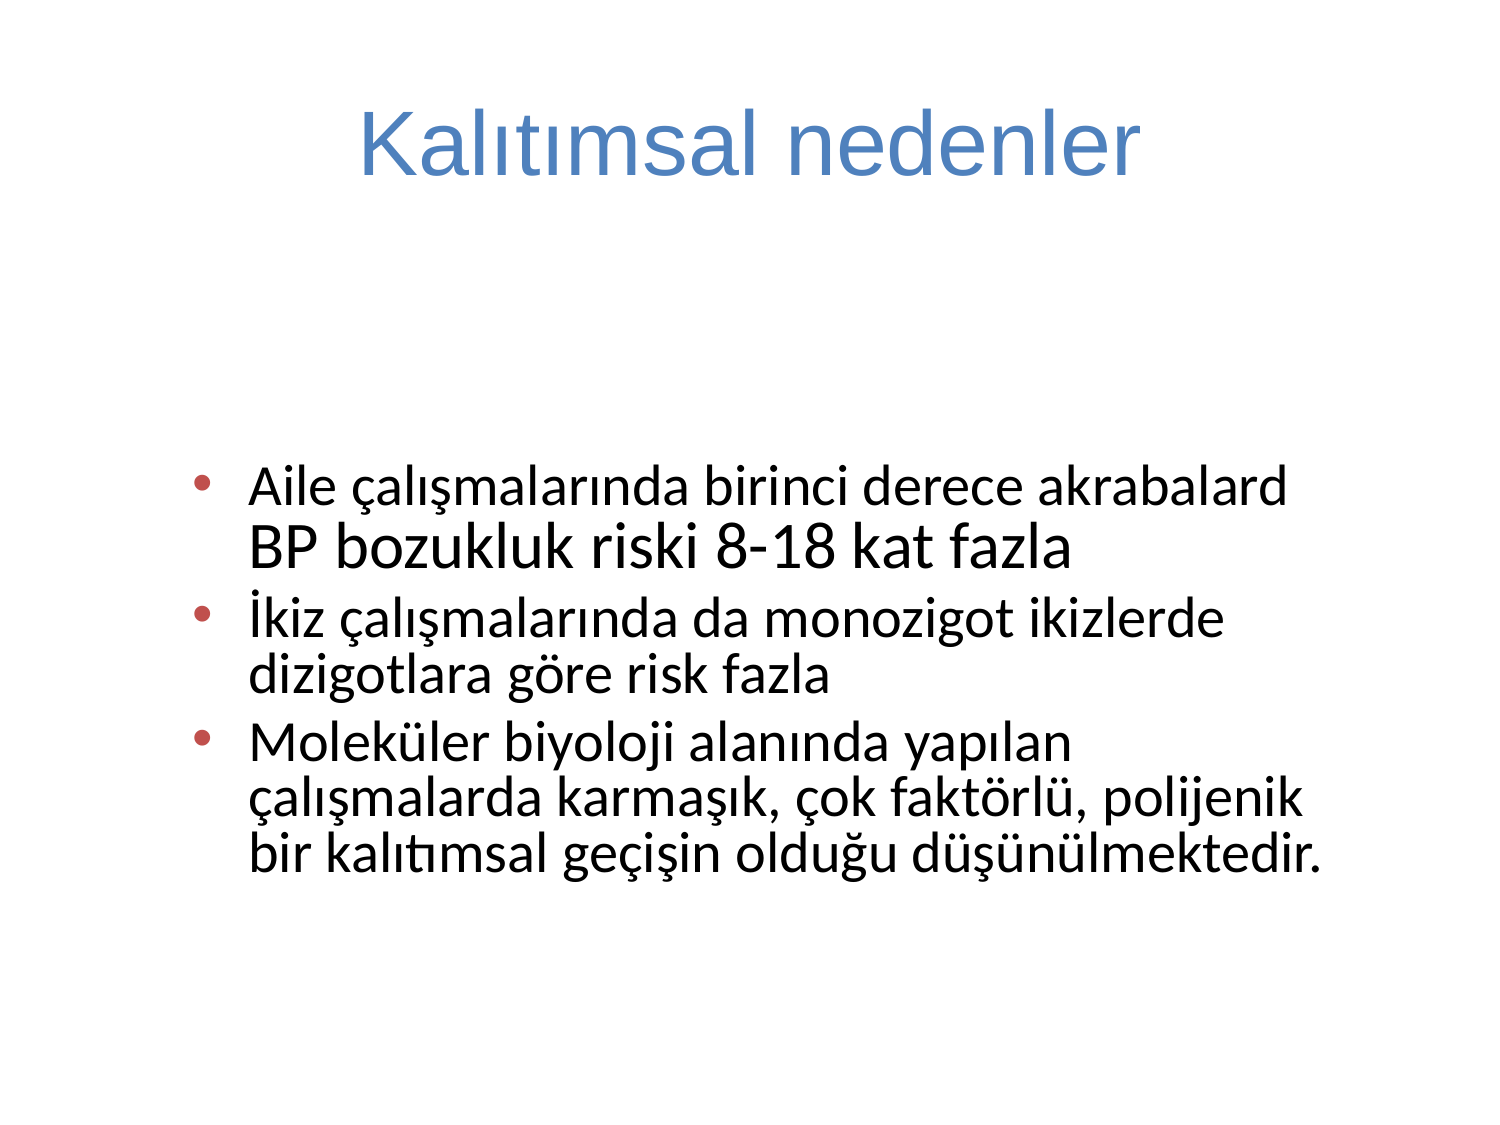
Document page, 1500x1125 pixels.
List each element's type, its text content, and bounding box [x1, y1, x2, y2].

title Kalıtımsal nedenler [75, 45, 1425, 233]
list Aile çalışmalarında birinci derece akrabalard BP bozukluk riski 8-18 kat fazla İkiz çalışmalarında da monozigot ikizlerde dizigotlara göre risk fazla Moleküler biyoloji alanında yapılan çalışmalarda karmaşık, çok faktörlü, polijenik bir kalıtımsal geçişin olduğu düşünülmektedir. [177, 370, 1385, 1008]
